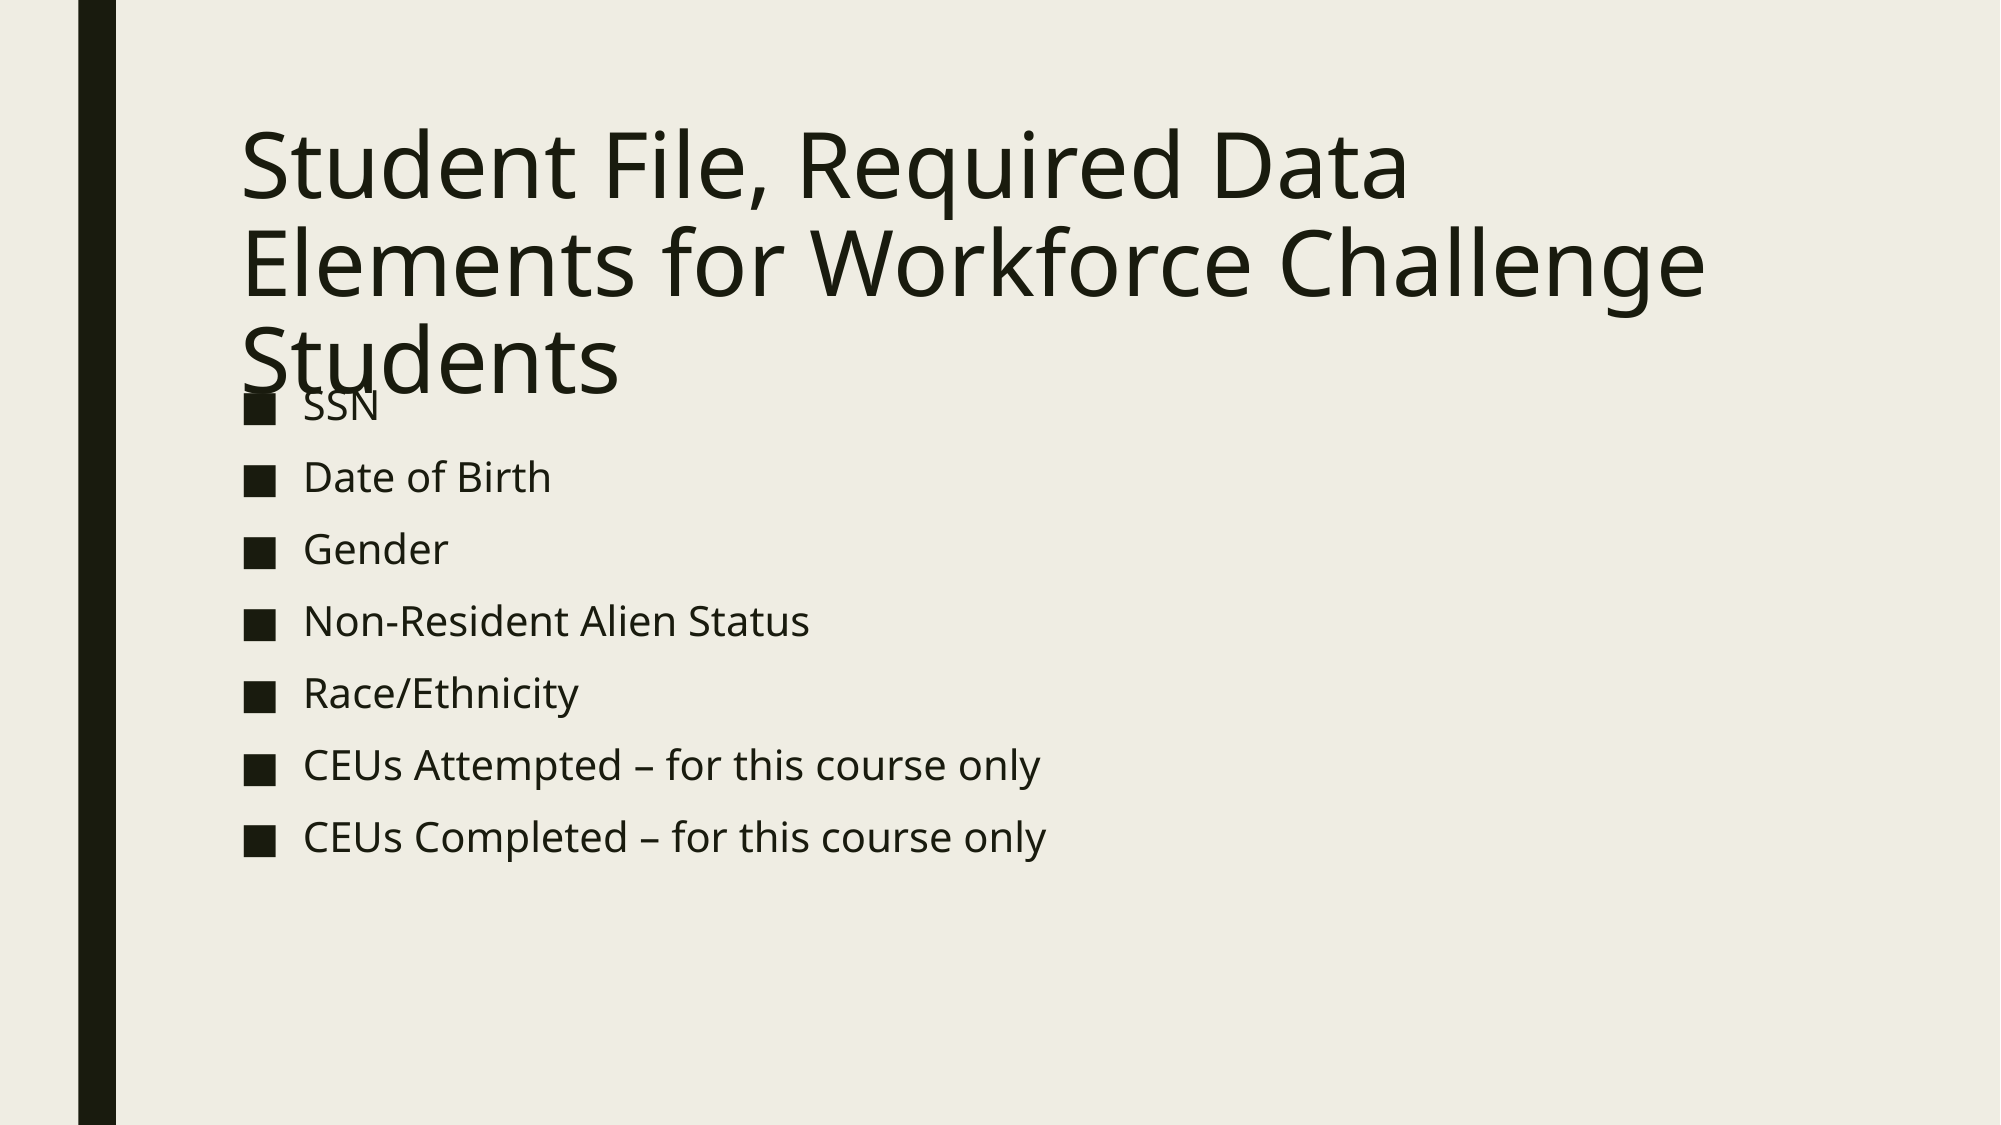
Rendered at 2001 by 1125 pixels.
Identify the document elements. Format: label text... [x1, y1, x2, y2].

title Student File, Required Data Elements for Workforce Challenge Students [225, 112, 1800, 357]
list SSN Date of Birth Gender Non-Resident Alien Status Race/Ethnicity CEUs Attempted – for this course only CEUs Completed – for this course only [225, 375, 1800, 963]
